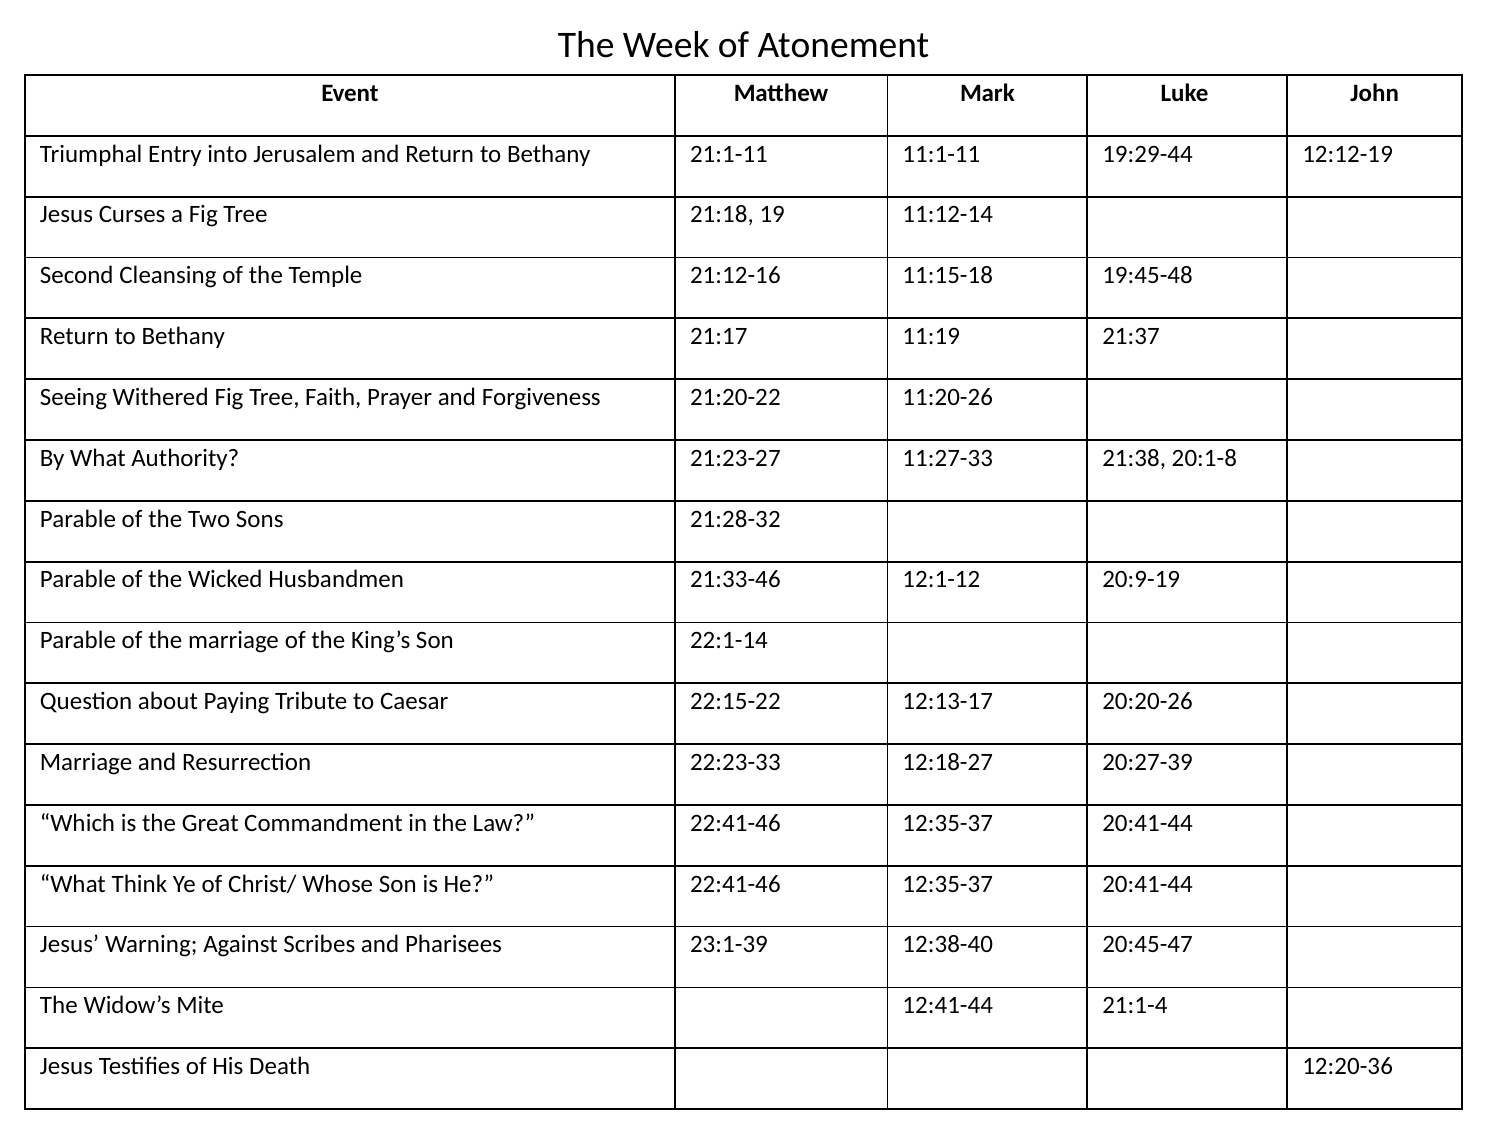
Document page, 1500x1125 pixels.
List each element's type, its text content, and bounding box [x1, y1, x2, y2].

table_header Luke [1088, 76, 1286, 135]
table_cell 20:20-26 [1088, 684, 1286, 743]
table_cell Parable of the Two Sons [26, 502, 674, 561]
table_cell Parable of the Wicked Husbandmen [26, 563, 674, 622]
table_cell 21:38, 20:1-8 [1088, 441, 1286, 500]
table_cell [1288, 380, 1461, 439]
table_cell By What Authority? [26, 441, 674, 500]
table_cell 21:18, 19 [676, 198, 887, 257]
table_cell [888, 623, 1086, 682]
table_cell 22:41-46 [676, 806, 887, 865]
table_cell 20:9-19 [1088, 563, 1286, 622]
table_cell [1288, 806, 1461, 865]
table_cell “What Think Ye of Christ/ Whose Son is He?” [26, 867, 674, 926]
table_cell The Widow’s Mite [26, 988, 674, 1047]
table_cell [1288, 319, 1461, 378]
table_cell 12:41-44 [888, 988, 1086, 1047]
table_cell [1088, 1049, 1286, 1108]
table_cell 11:12-14 [888, 198, 1086, 257]
table_cell 20:41-44 [1088, 867, 1286, 926]
table_cell 20:41-44 [1088, 806, 1286, 865]
table_cell 20:27-39 [1088, 745, 1286, 804]
table_cell [1288, 502, 1461, 561]
table_cell 19:29-44 [1088, 137, 1286, 196]
table_cell 21:23-27 [676, 441, 887, 500]
table_header Matthew [676, 76, 887, 135]
table_cell [1288, 988, 1461, 1047]
table_cell Seeing Withered Fig Tree, Faith, Prayer and Forgiveness [26, 380, 674, 439]
table_cell 12:18-27 [888, 745, 1086, 804]
table_cell 12:12-19 [1288, 137, 1461, 196]
table_header Mark [888, 76, 1086, 135]
table_cell 21:37 [1088, 319, 1286, 378]
table_cell “Which is the Great Commandment in the Law?” [26, 806, 674, 865]
table_cell 20:45-47 [1088, 927, 1286, 987]
table_cell Jesus’ Warning; Against Scribes and Pharisees [26, 927, 674, 987]
table_cell 21:28-32 [676, 502, 887, 561]
table_cell [1288, 745, 1461, 804]
table_cell 19:45-48 [1088, 258, 1286, 317]
table_cell [888, 502, 1086, 561]
table_cell Question about Paying Tribute to Caesar [26, 684, 674, 743]
table_cell 11:15-18 [888, 258, 1086, 317]
table_cell Parable of the marriage of the King’s Son [26, 623, 674, 682]
table_cell [1288, 198, 1461, 257]
table_cell 11:19 [888, 319, 1086, 378]
table_cell 11:27-33 [888, 441, 1086, 500]
table_cell Second Cleansing of the Temple [26, 258, 674, 317]
table_cell Marriage and Resurrection [26, 745, 674, 804]
table_cell [1288, 927, 1461, 987]
table_cell 22:15-22 [676, 684, 887, 743]
table_cell [1288, 867, 1461, 926]
table_cell 21:17 [676, 319, 887, 378]
table_cell Jesus Testifies of His Death [26, 1049, 674, 1108]
table_cell 21:1-11 [676, 137, 887, 196]
table_cell 21:1-4 [1088, 988, 1286, 1047]
table_cell [1088, 502, 1286, 561]
table_cell 11:1-11 [888, 137, 1086, 196]
table_cell 22:41-46 [676, 867, 887, 926]
table_cell 21:33-46 [676, 563, 887, 622]
table_cell Return to Bethany [26, 319, 674, 378]
table_cell 12:20-36 [1288, 1049, 1461, 1108]
table_cell Triumphal Entry into Jerusalem and Return to Bethany [26, 137, 674, 196]
table_header Event [26, 76, 674, 135]
table_cell [676, 1049, 887, 1108]
table_cell 22:23-33 [676, 745, 887, 804]
table_cell [1288, 684, 1461, 743]
table_cell [1088, 198, 1286, 257]
table_cell [888, 1049, 1086, 1108]
text_box The Week of Atonement [24, 12, 1463, 73]
table_cell 12:13-17 [888, 684, 1086, 743]
table_cell [1088, 623, 1286, 682]
table_cell 12:1-12 [888, 563, 1086, 622]
table_cell 12:38-40 [888, 927, 1086, 987]
table_cell 12:35-37 [888, 806, 1086, 865]
table_cell [1088, 380, 1286, 439]
table_cell 22:1-14 [676, 623, 887, 682]
table_cell 11:20-26 [888, 380, 1086, 439]
table_cell [1288, 441, 1461, 500]
table_cell [1288, 563, 1461, 622]
table_cell 23:1-39 [676, 927, 887, 987]
table_cell [676, 988, 887, 1047]
table_header John [1288, 76, 1461, 135]
table_cell 21:12-16 [676, 258, 887, 317]
table_cell Jesus Curses a Fig Tree [26, 198, 674, 257]
table_cell 12:35-37 [888, 867, 1086, 926]
table_cell [1288, 258, 1461, 317]
table_cell 21:20-22 [676, 380, 887, 439]
table_cell [1288, 623, 1461, 682]
